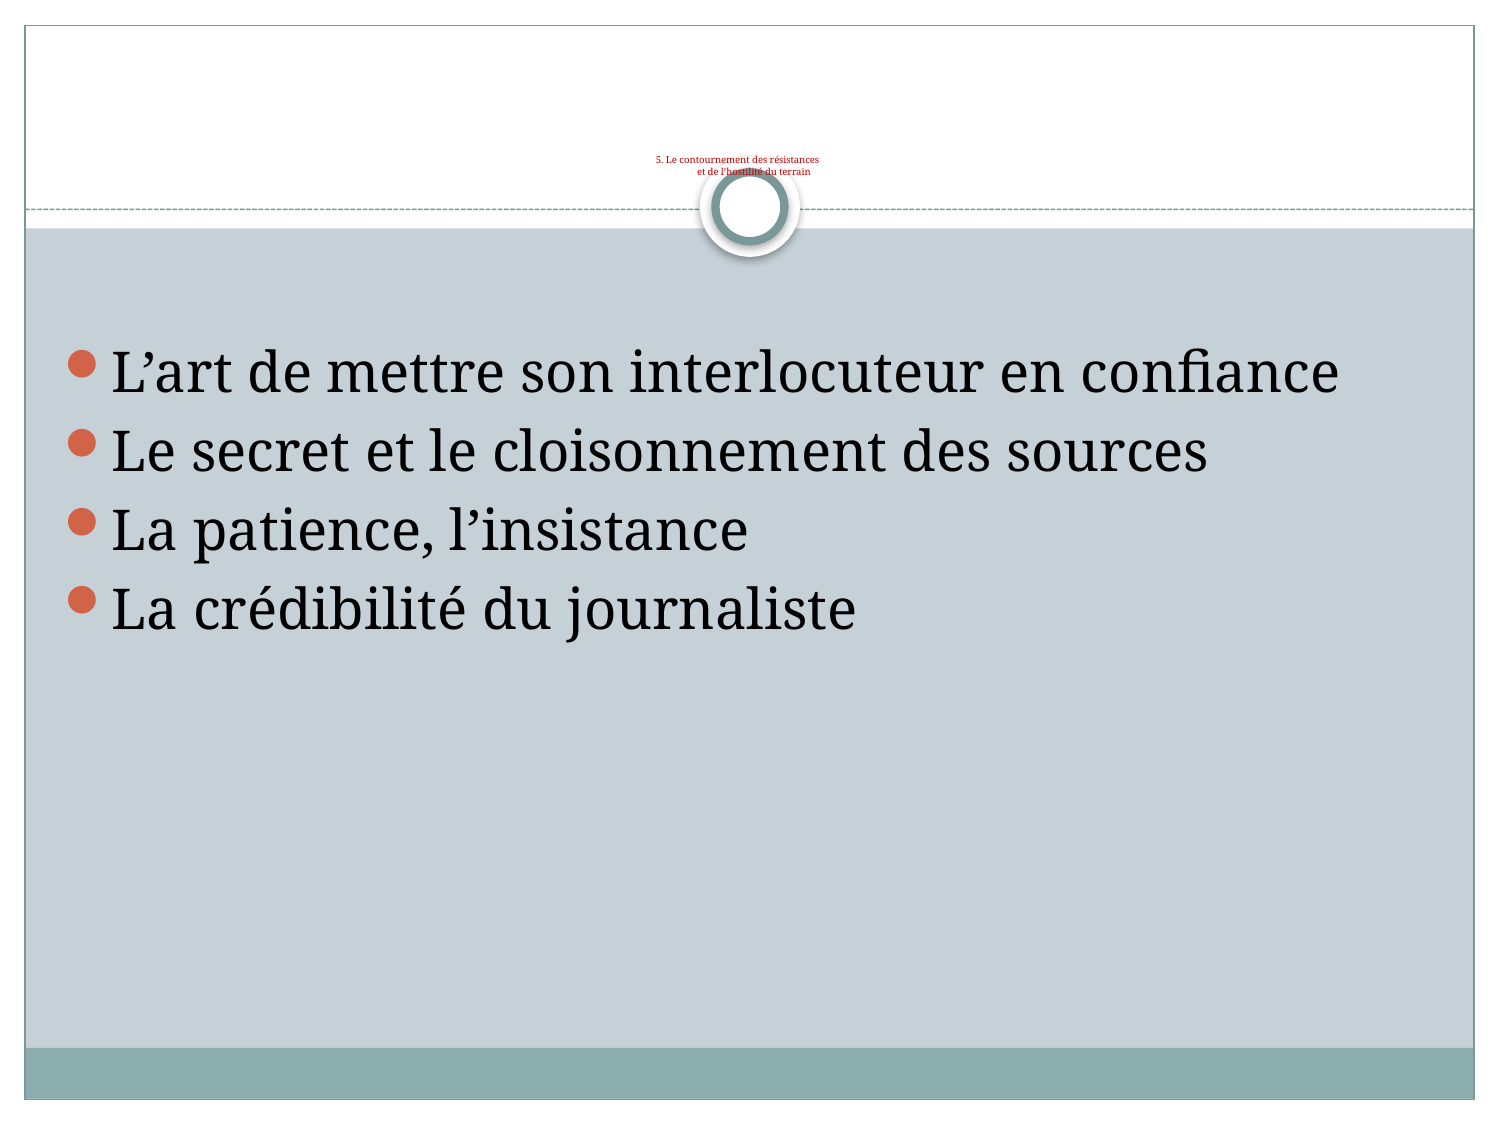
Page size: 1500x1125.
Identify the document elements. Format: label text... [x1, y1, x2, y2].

list L’art de mettre son interlocuteur en confiance Le secret et le cloisonnement des sources La patience, l’insistance La crédibilité du journaliste [49, 250, 1445, 1001]
title 5. Le contournement des résistances et de l’hostilité du terrain [49, 37, 1459, 185]
